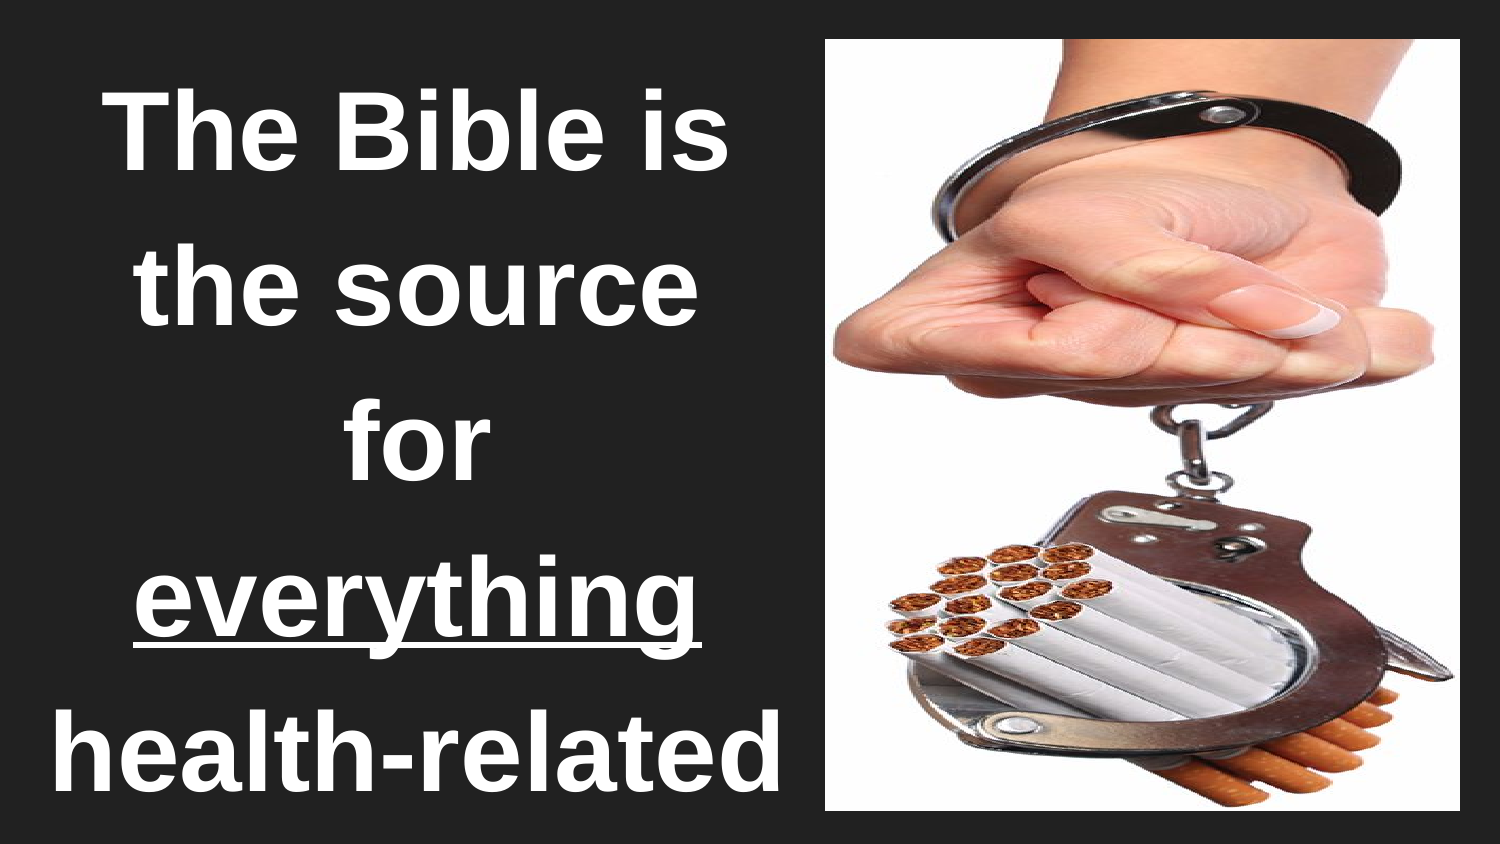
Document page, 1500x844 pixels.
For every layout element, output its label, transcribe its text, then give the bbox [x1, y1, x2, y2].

title The Bible is the source for everything health-related [29, 39, 806, 813]
picture [825, 39, 1460, 811]
